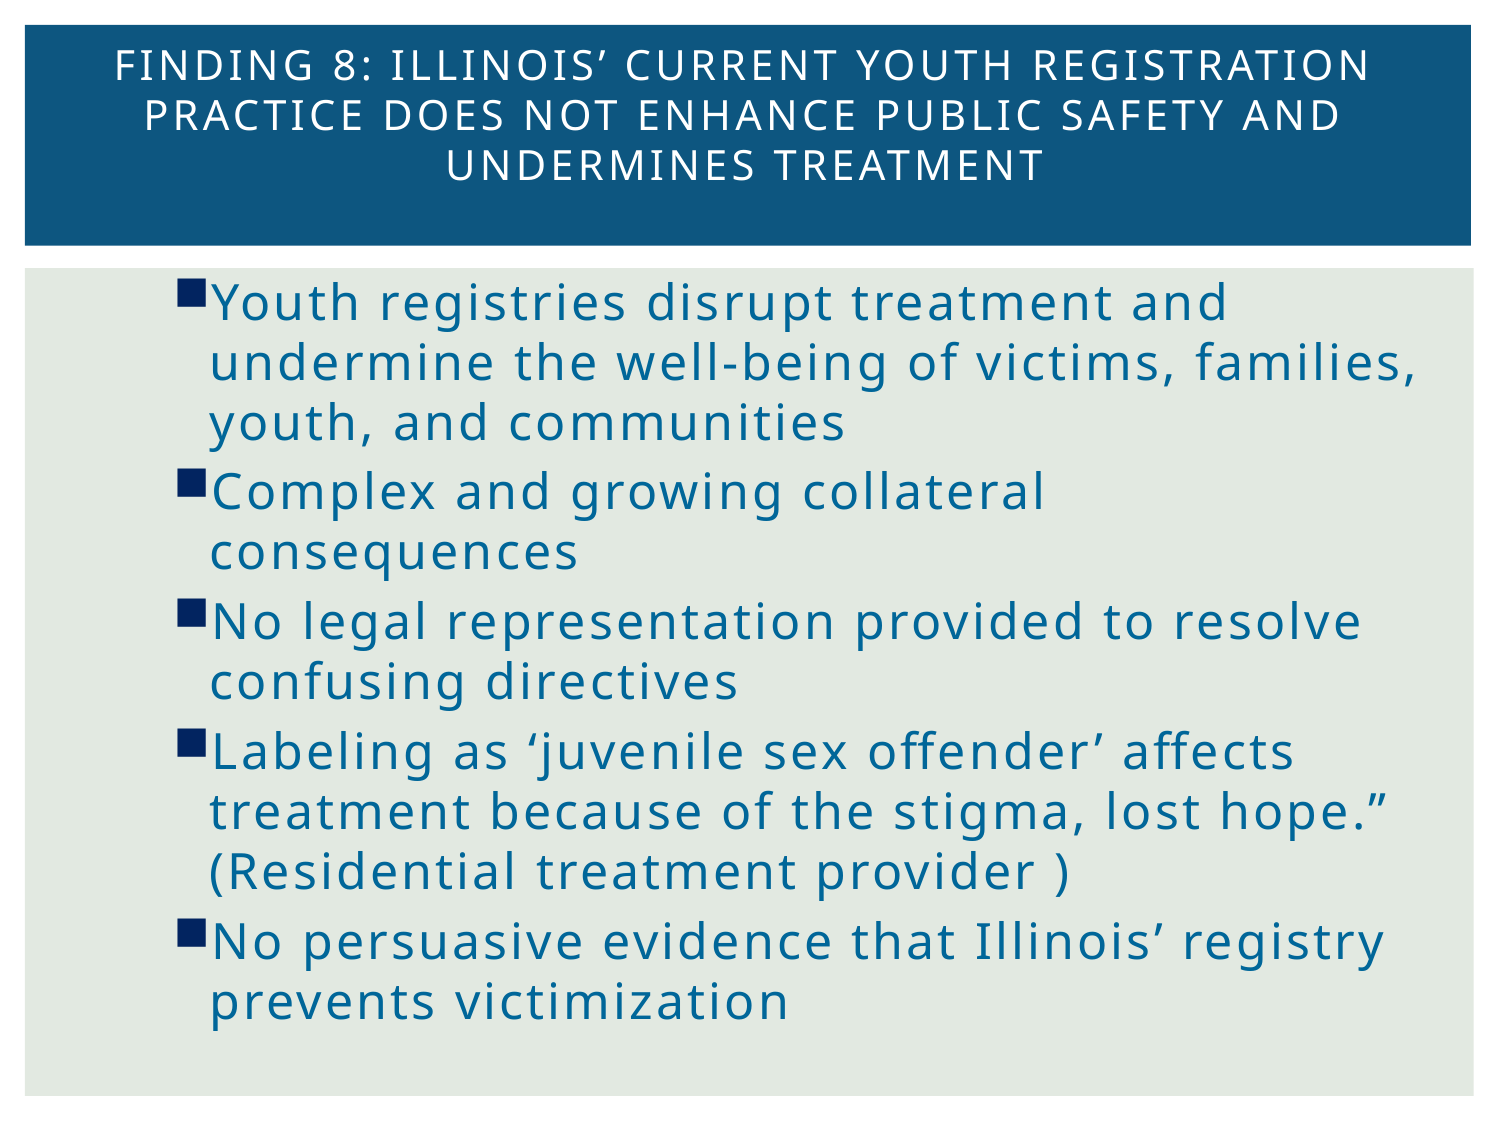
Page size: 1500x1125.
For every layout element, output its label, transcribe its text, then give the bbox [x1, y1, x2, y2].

title Finding 8: Illinois’ current youth registration practice does not enhance public safety and undermines Treatment [69, 53, 1420, 175]
subtitle Youth registries disrupt treatment and undermine the well-being of victims, families, youth, and communities Complex and growing collateral consequences No legal representation provided to resolve confusing directives Labeling as ‘juvenile sex offender’ affects treatment because of the stigma, lost hope.” (Residential treatment provider ) No persuasive evidence that Illinois’ registry prevents victimization [150, 262, 1438, 1050]
